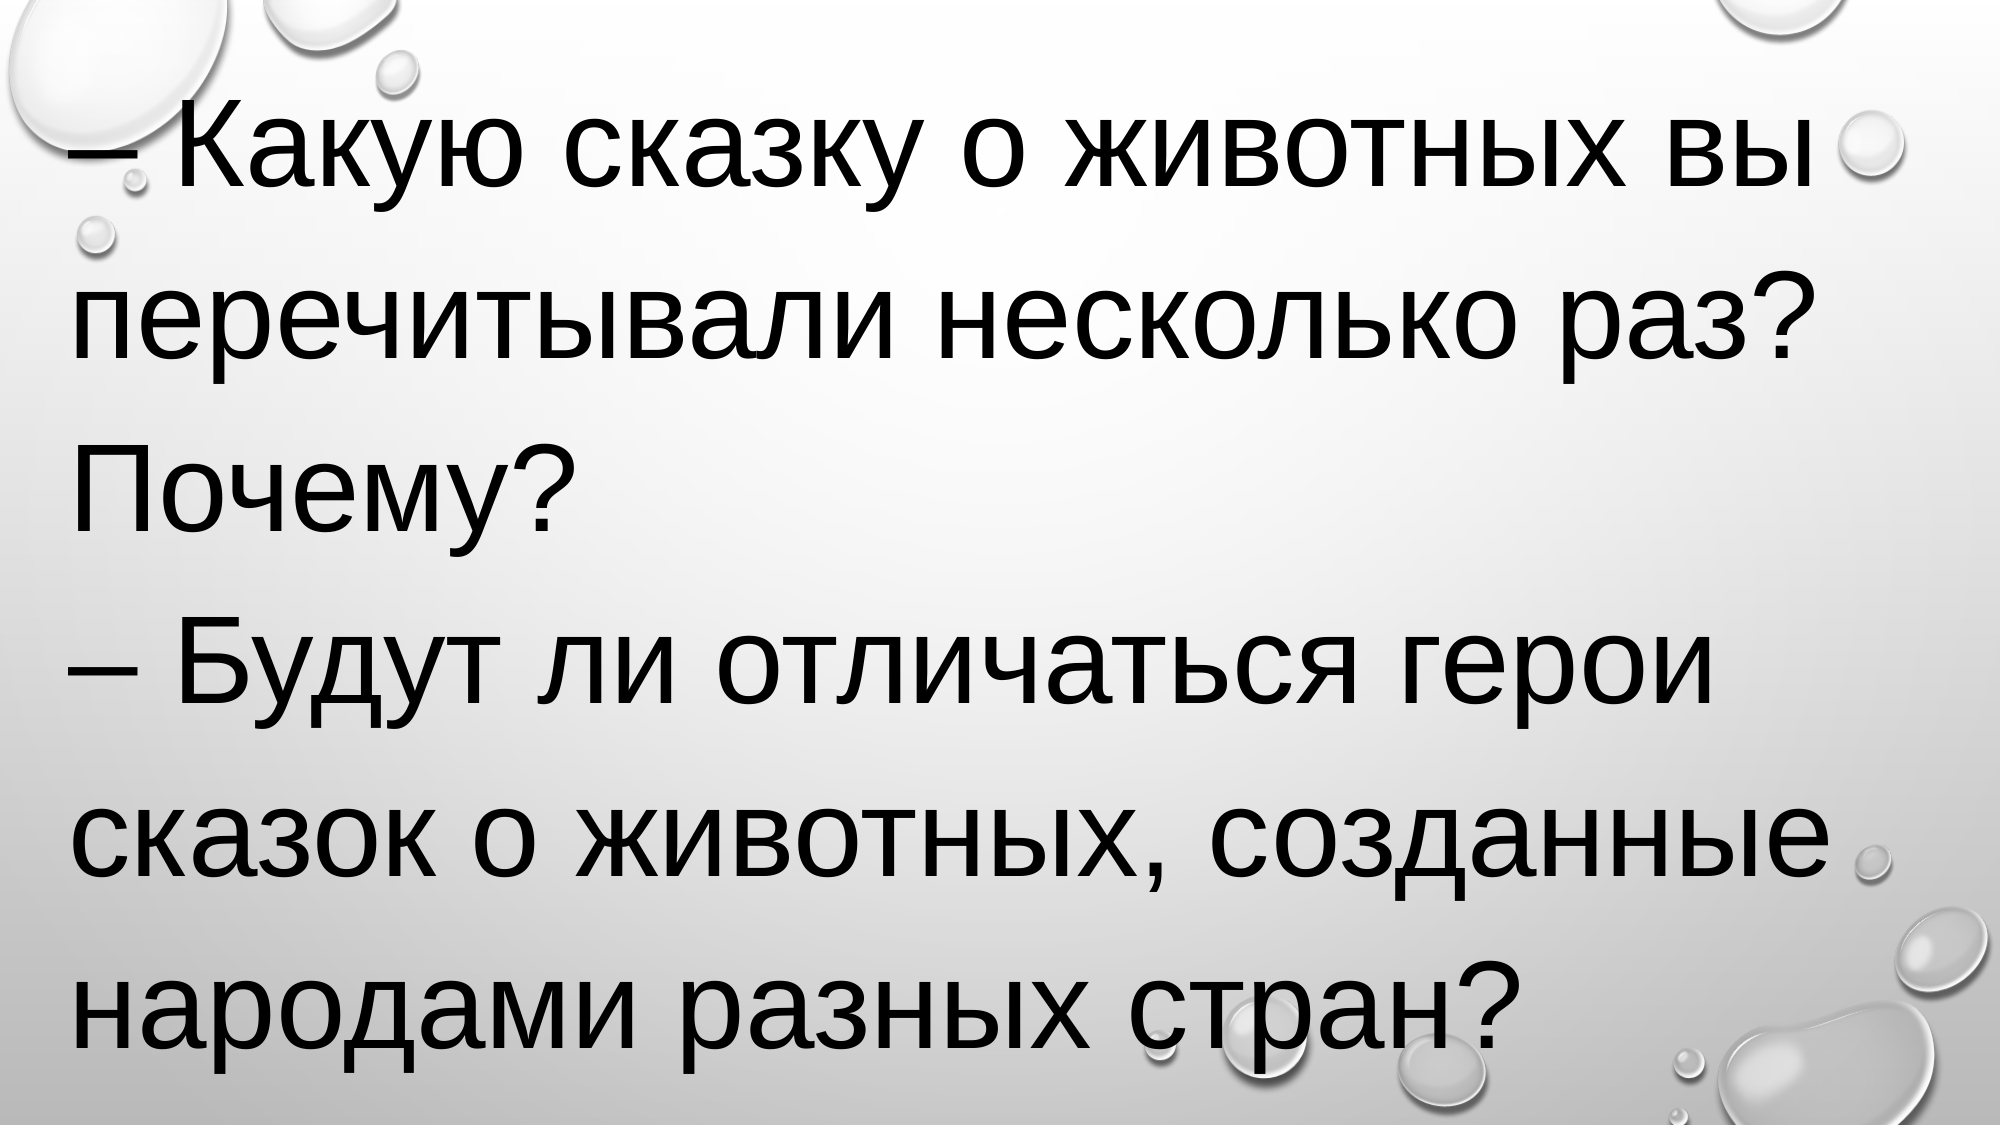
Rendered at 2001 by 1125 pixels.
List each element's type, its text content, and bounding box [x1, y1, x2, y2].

text_box – Какую сказку о животных вы перечитывали несколько раз? Почему? – Будут ли отличаться герои сказок о животных, созданные народами разных стран? [53, 31, 1980, 1082]
picture [0, 0, 2000, 1125]
